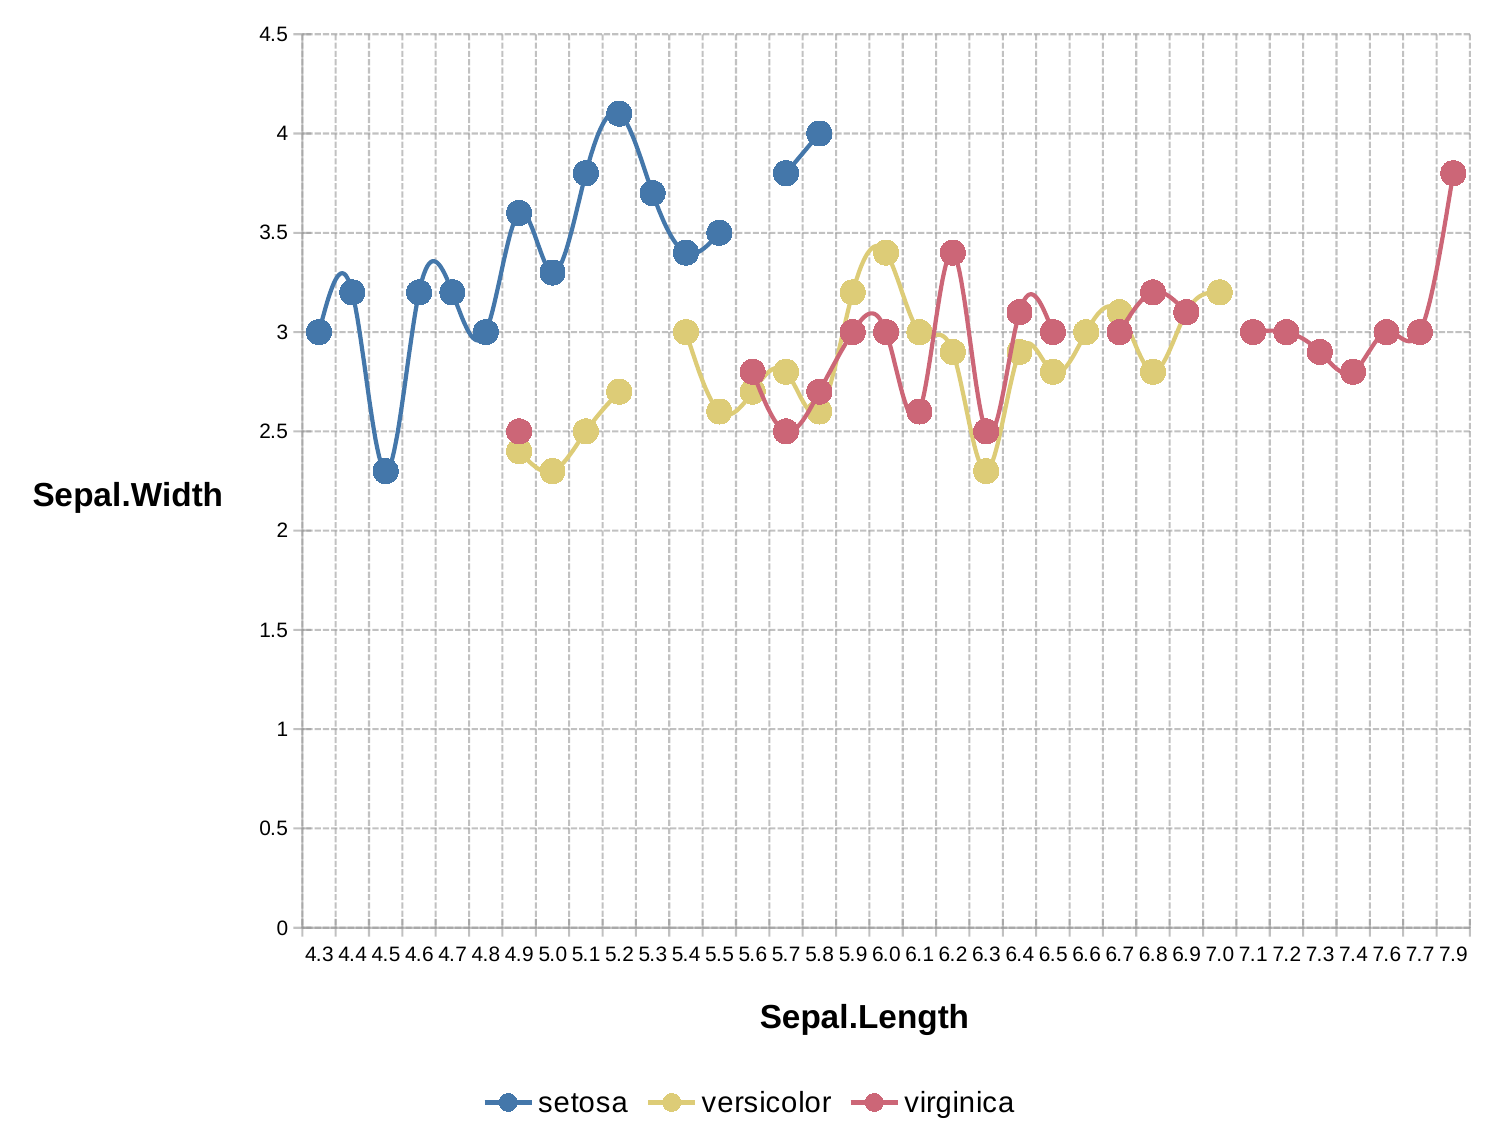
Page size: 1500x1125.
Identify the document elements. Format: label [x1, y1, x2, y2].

chart [0, 0, 1500, 1125]
